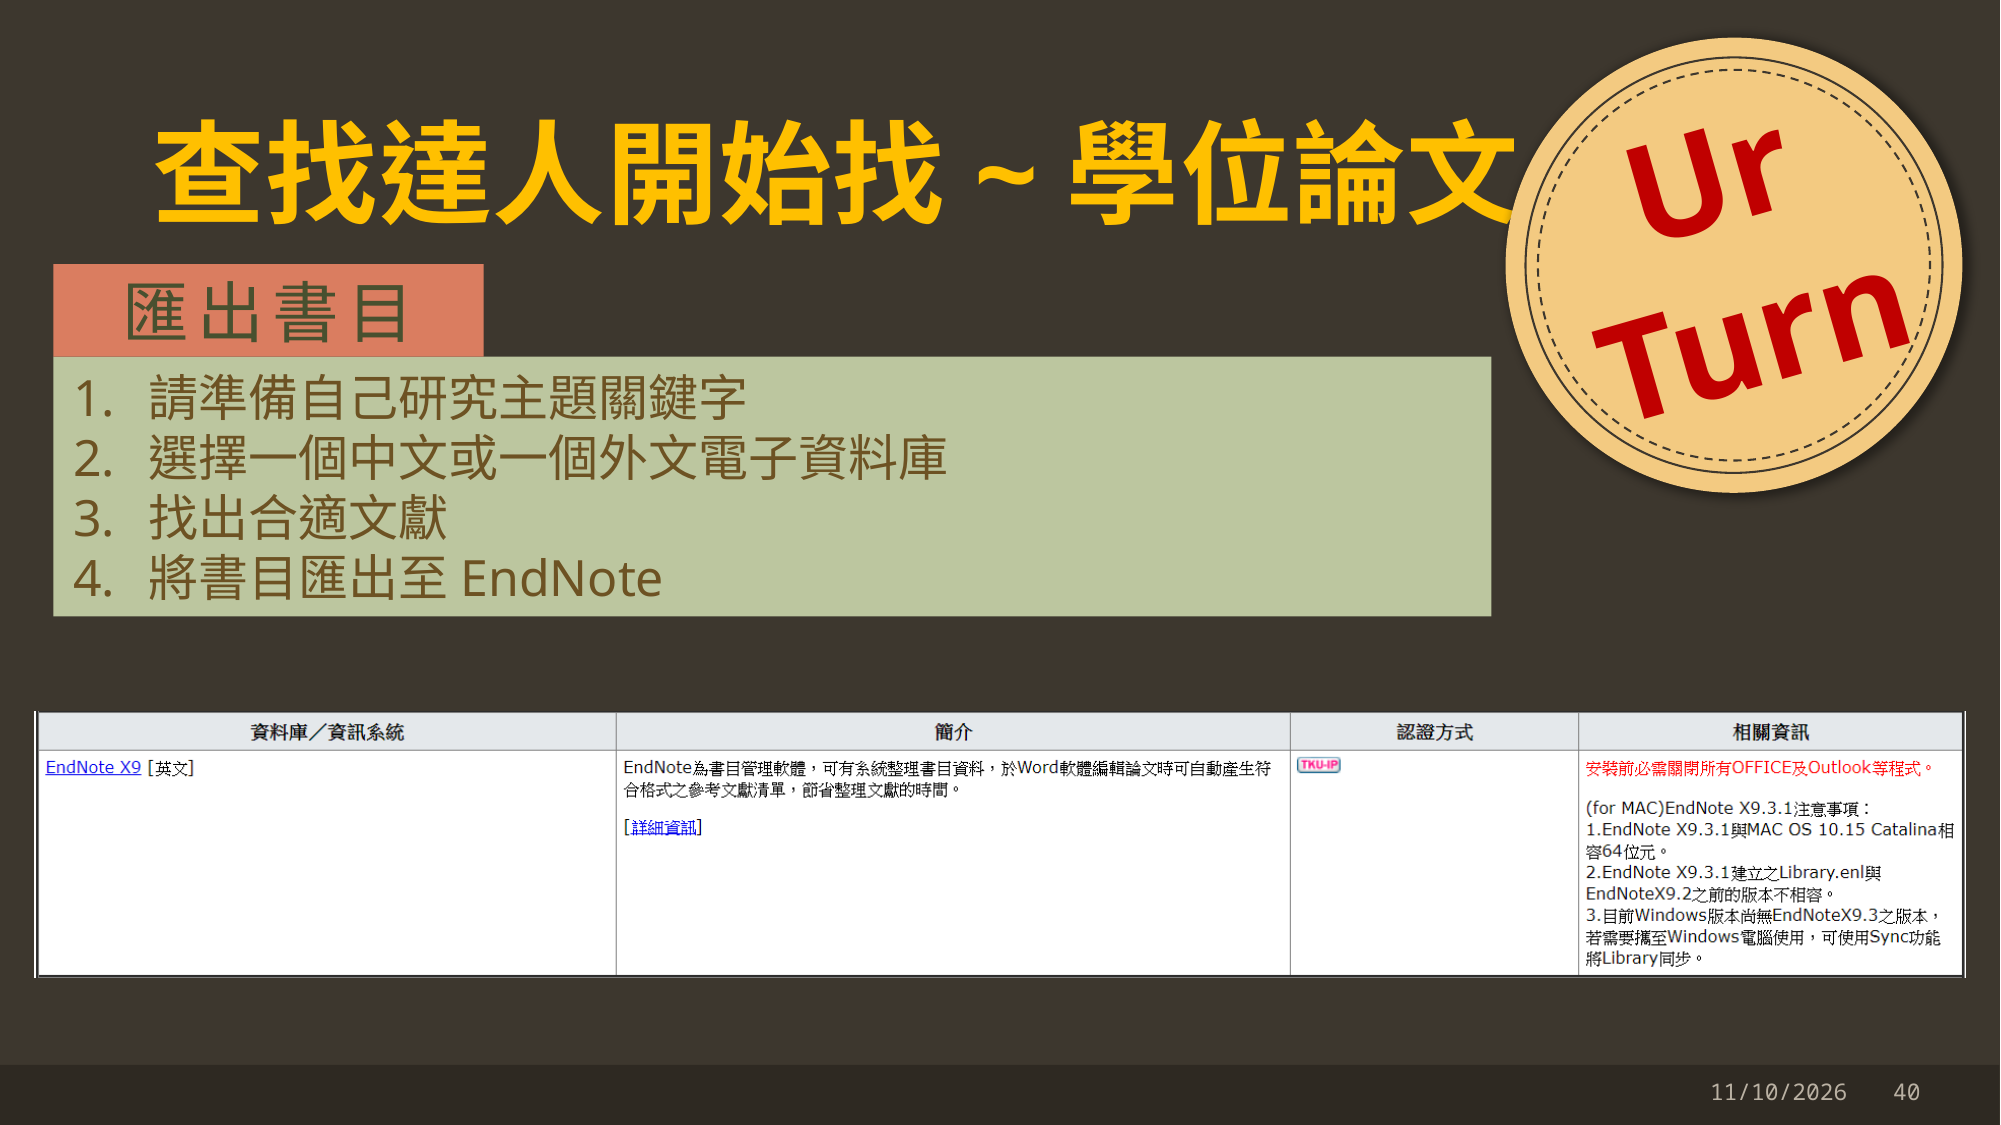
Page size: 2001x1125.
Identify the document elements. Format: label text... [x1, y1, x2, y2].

title 查找達人開始找~學位論文 [137, 59, 1505, 248]
picture [34, 711, 1966, 978]
slide_number 40 [1862, 1074, 1936, 1113]
text_box 請準備自己研究主題關鍵字 選擇一個中文或一個外文電子資料庫 找出合適文獻 將書目匯出至EndNote [53, 356, 1492, 617]
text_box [1505, 37, 1963, 493]
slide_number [1588, 1074, 1862, 1113]
text_box 匯出書目 [52, 263, 485, 358]
